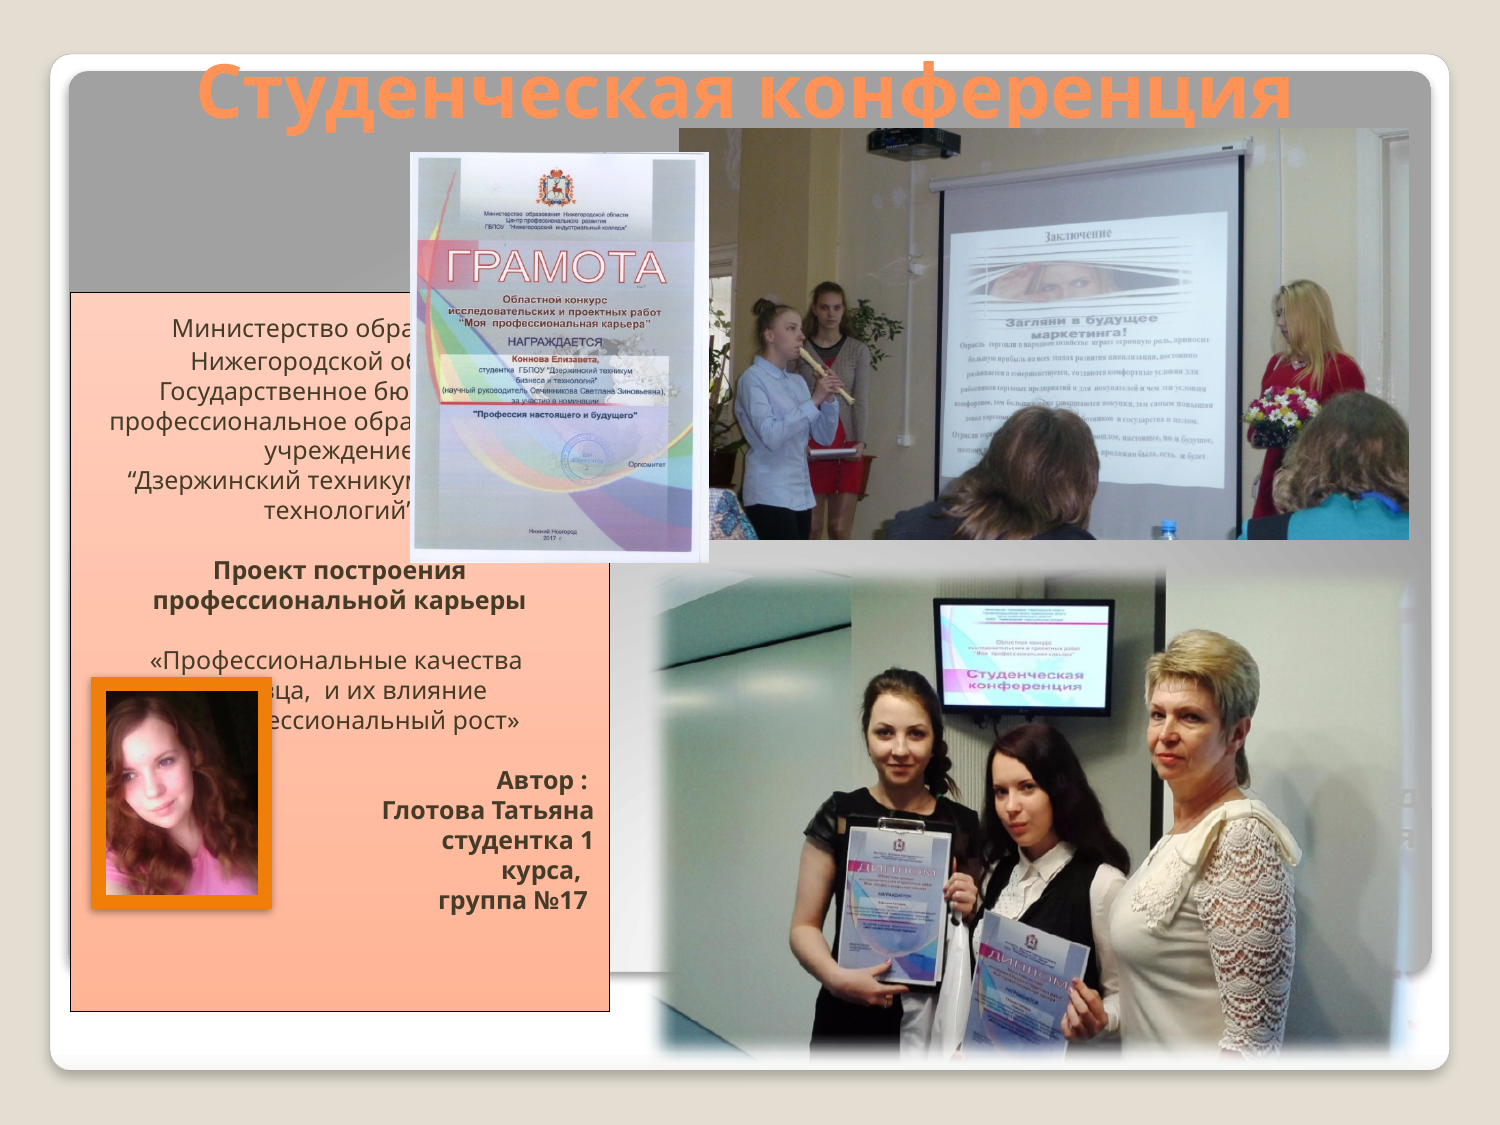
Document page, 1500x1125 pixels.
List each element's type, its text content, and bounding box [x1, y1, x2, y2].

title Студенческая конференция [70, 0, 1421, 141]
picture [409, 128, 1422, 1067]
text_box Министерство образования Нижегородской области Государственное бюджетное профессиональное образовательное учреждение “Дзержинский техникум бизнеса и технологий” Проект построения профессиональной карьеры «Профессиональные качества продавца, и их влияние на профессиональный рост» Автор : Глотова Татьяна студентка 1 курса, группа №17 [70, 292, 610, 1012]
picture [105, 691, 258, 895]
